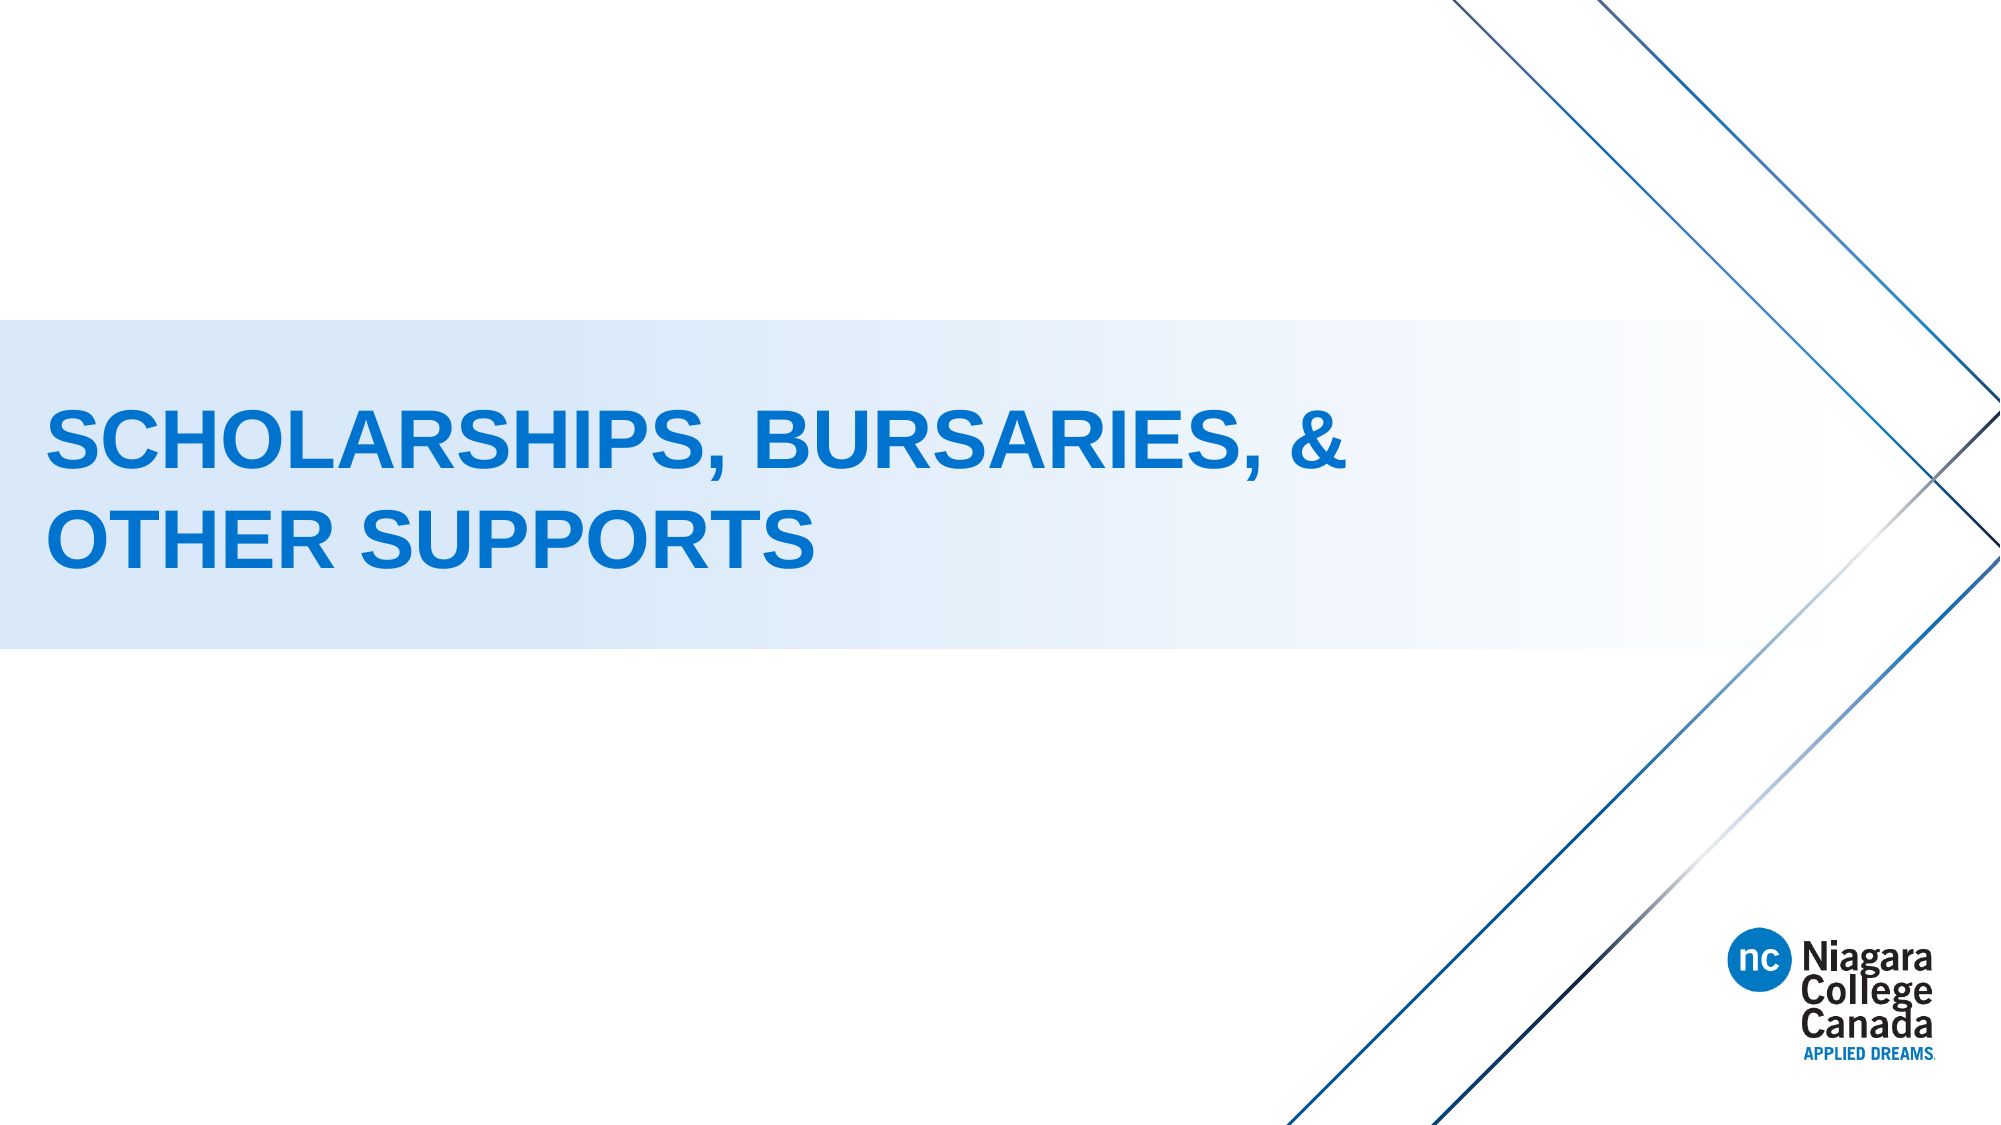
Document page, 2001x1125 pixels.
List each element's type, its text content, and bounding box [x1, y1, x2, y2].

text_box SCHOLARSHIPS, BURSARIES, & OTHER SUPPORTS [0, 320, 1825, 650]
picture [0, 0, 2000, 1125]
